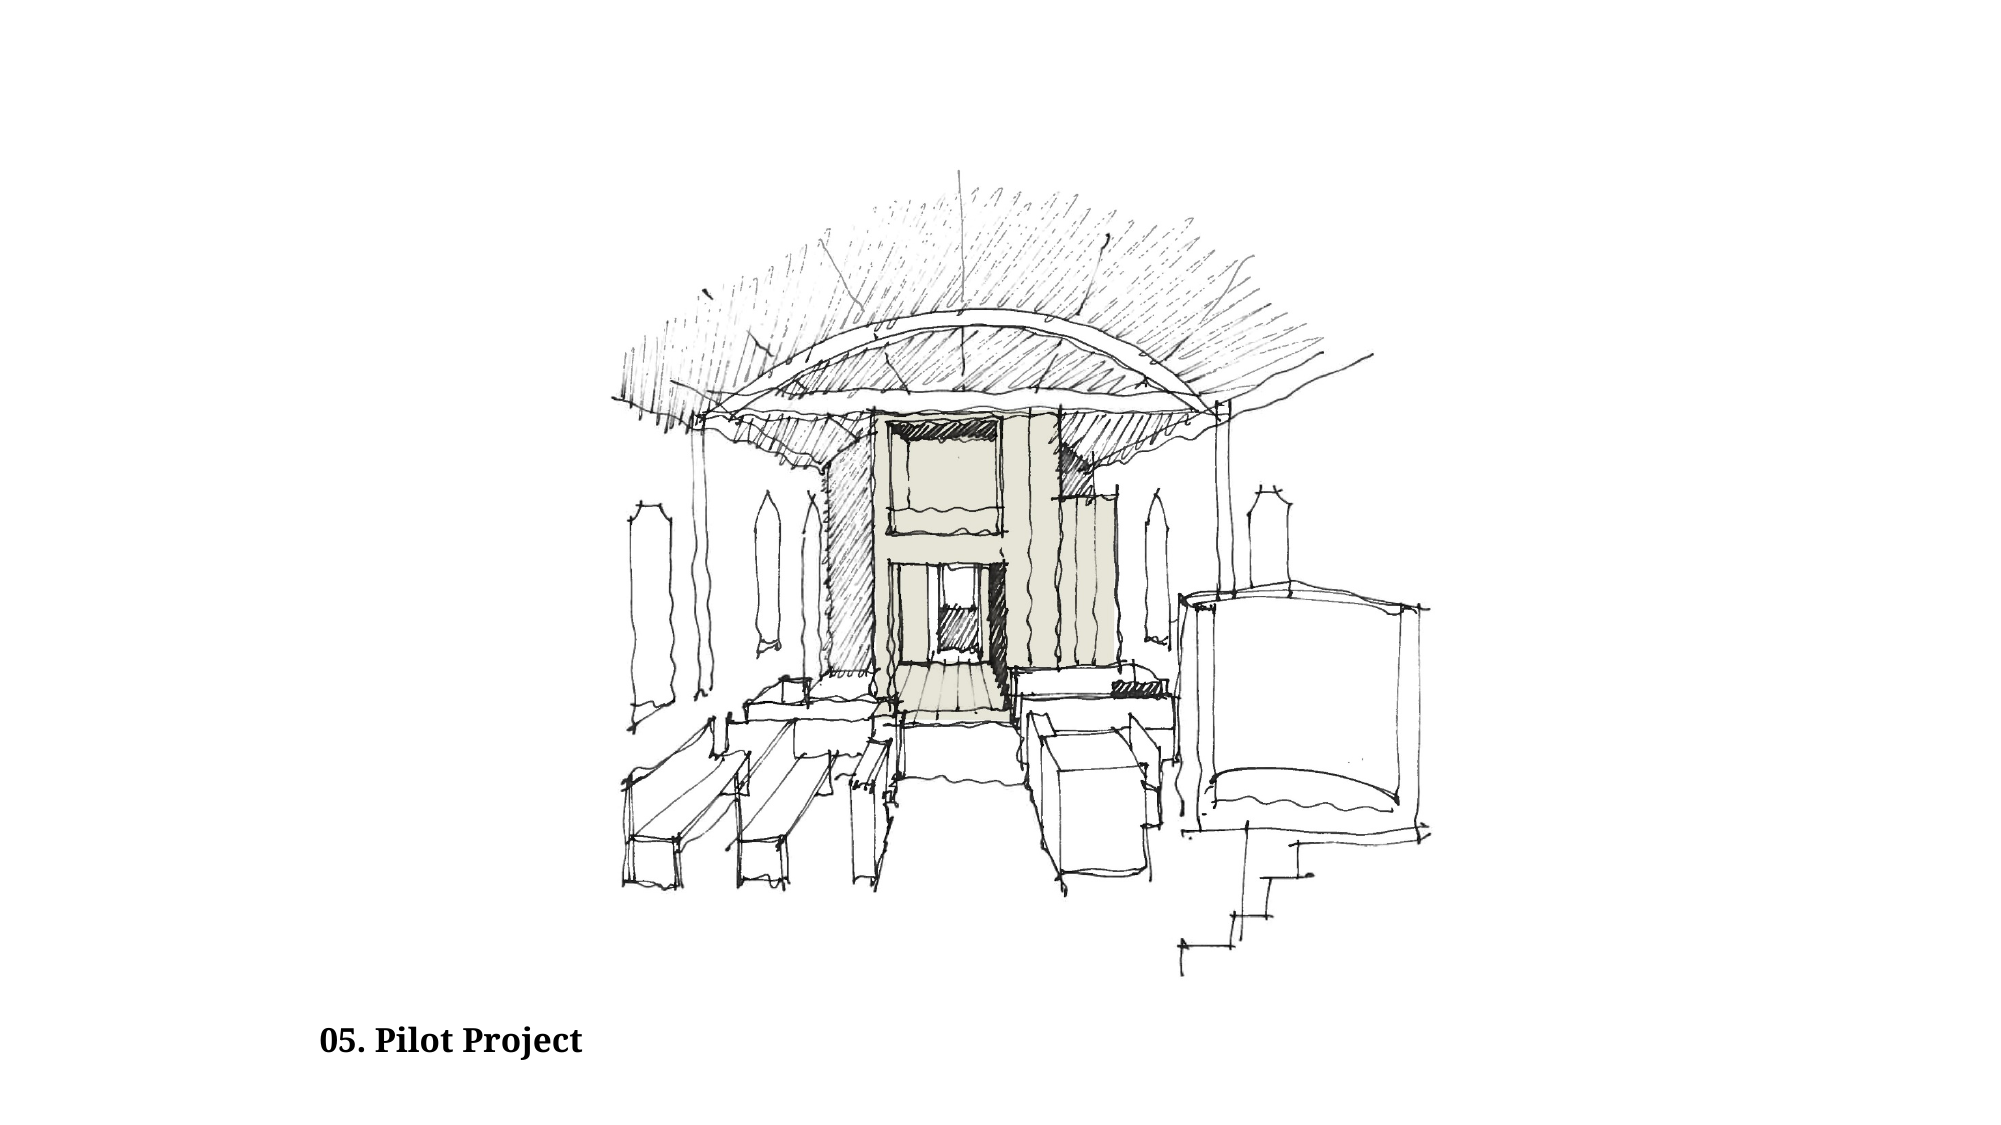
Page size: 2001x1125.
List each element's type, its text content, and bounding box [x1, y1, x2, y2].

text_box 05. Pilot Project [304, 1011, 882, 1066]
picture [506, 84, 1494, 1041]
